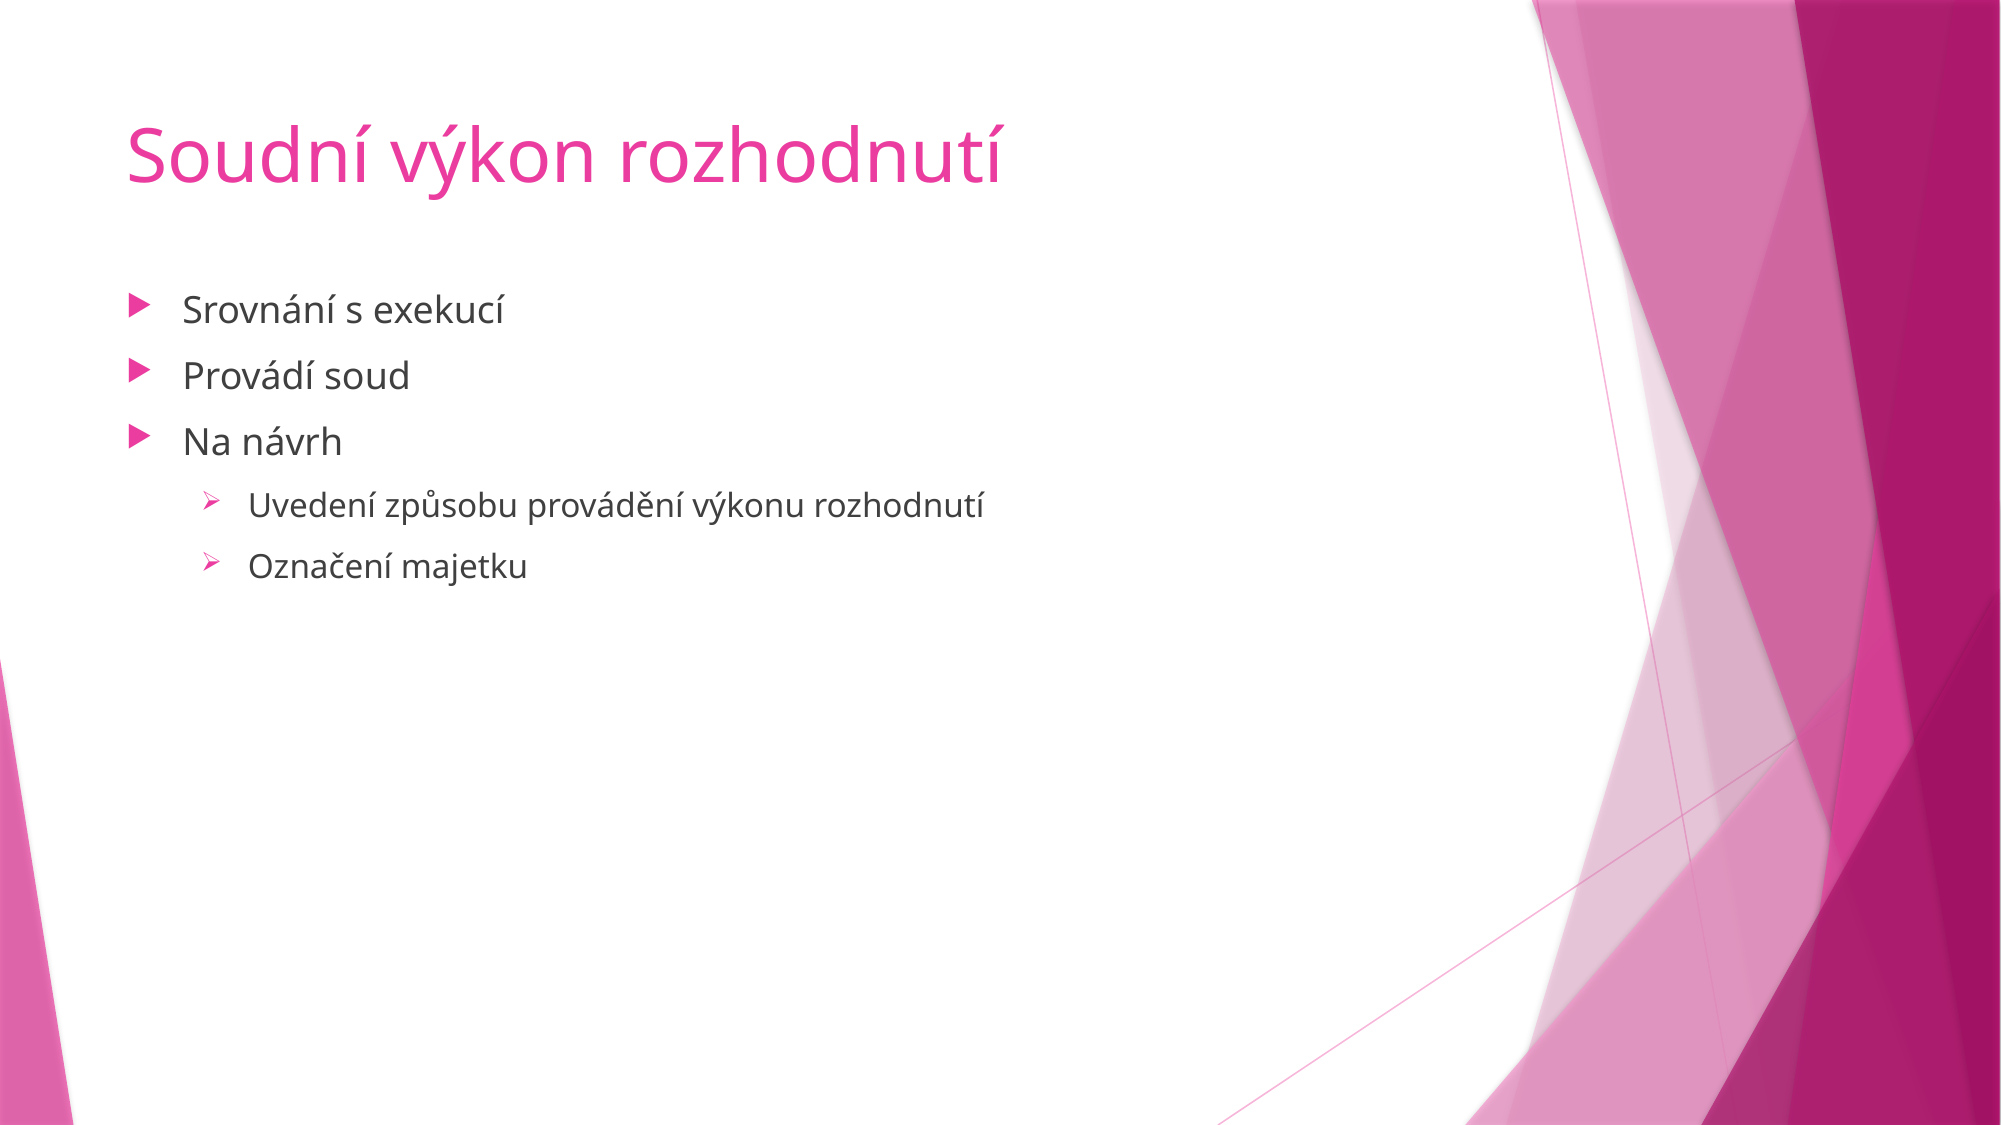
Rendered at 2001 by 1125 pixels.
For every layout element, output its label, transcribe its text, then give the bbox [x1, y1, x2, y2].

title Soudní výkon rozhodnutí [111, 99, 1522, 242]
list Srovnání s exekucí Provádí soud Na návrh Uvedení způsobu provádění výkonu rozhodnutí Označení majetku [111, 278, 1522, 991]
